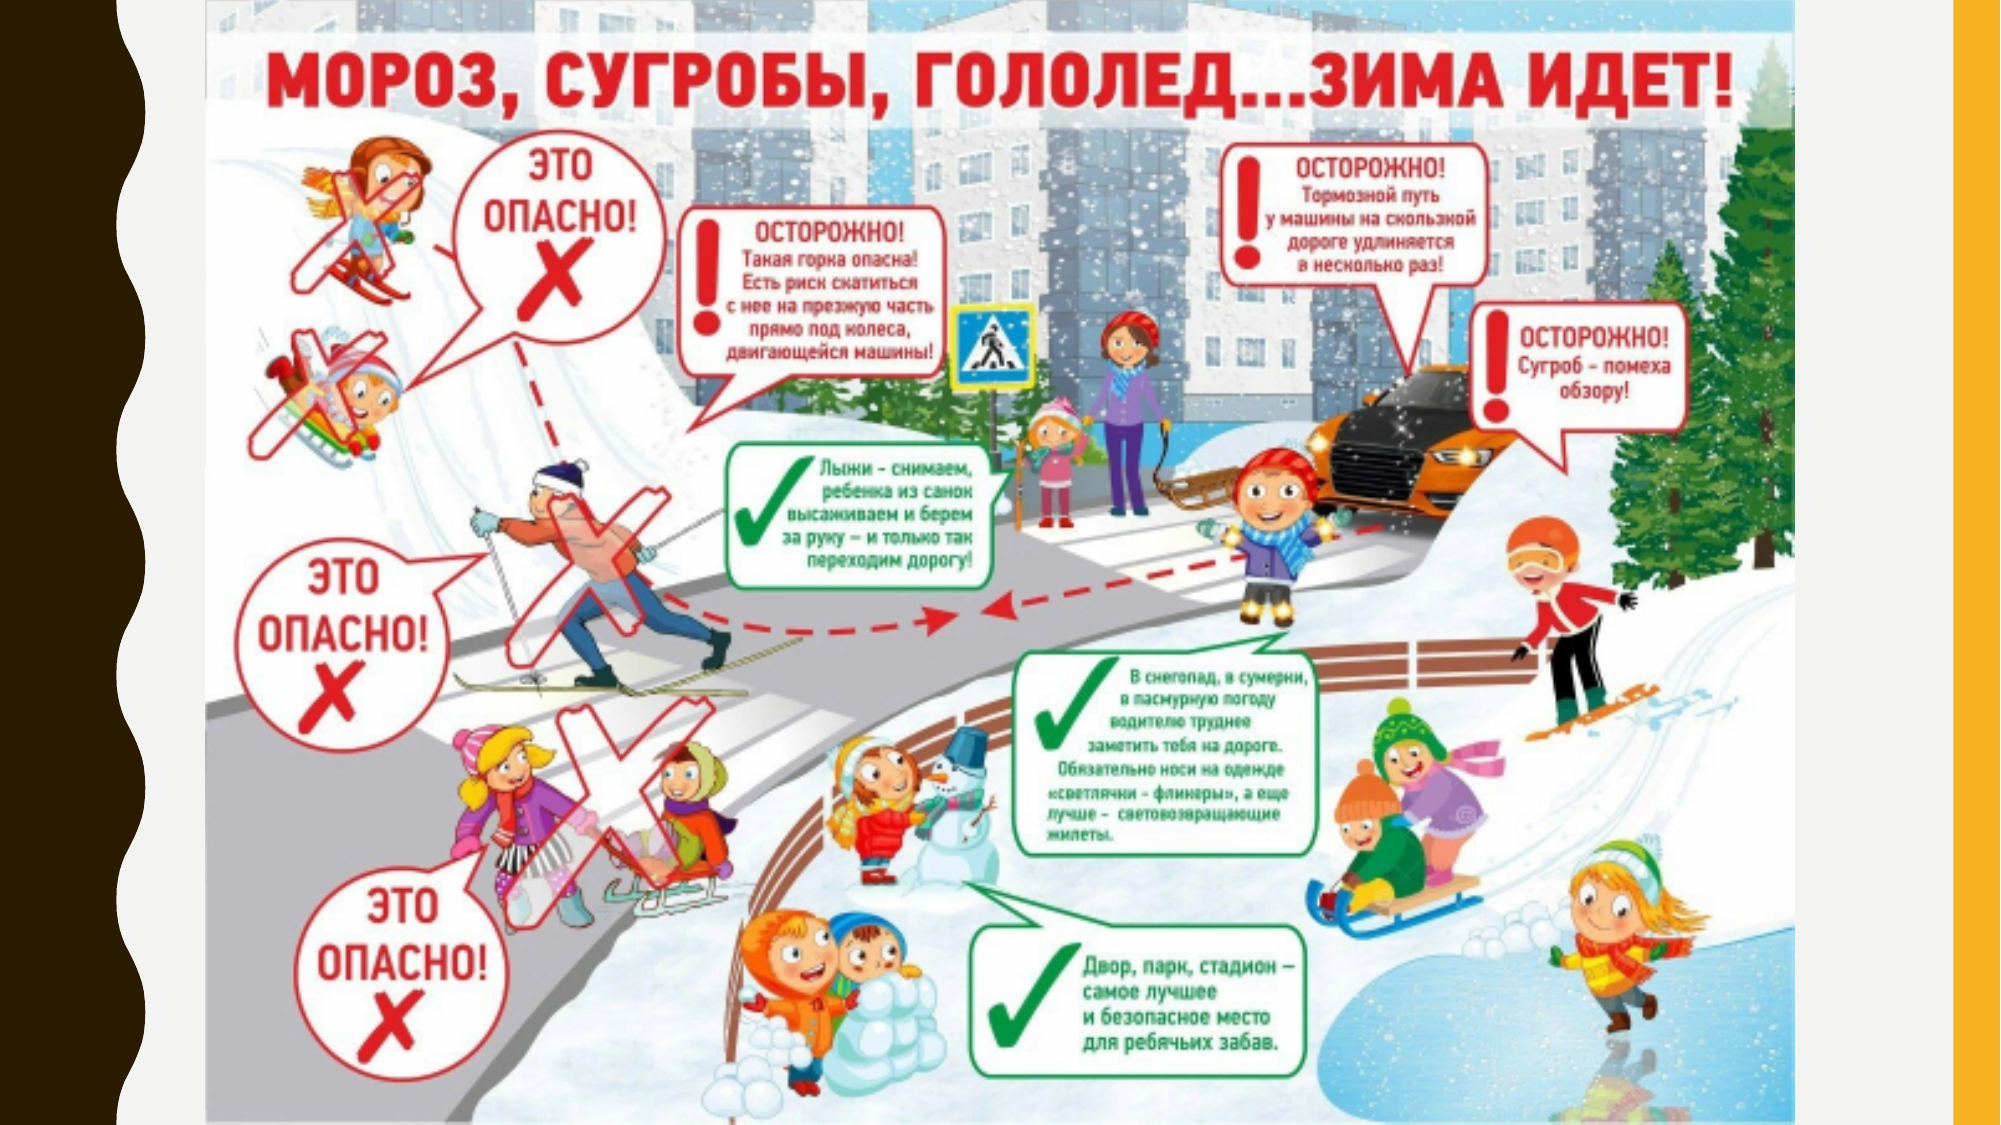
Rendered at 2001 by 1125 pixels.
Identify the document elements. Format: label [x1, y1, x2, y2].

picture [205, 0, 1795, 1125]
